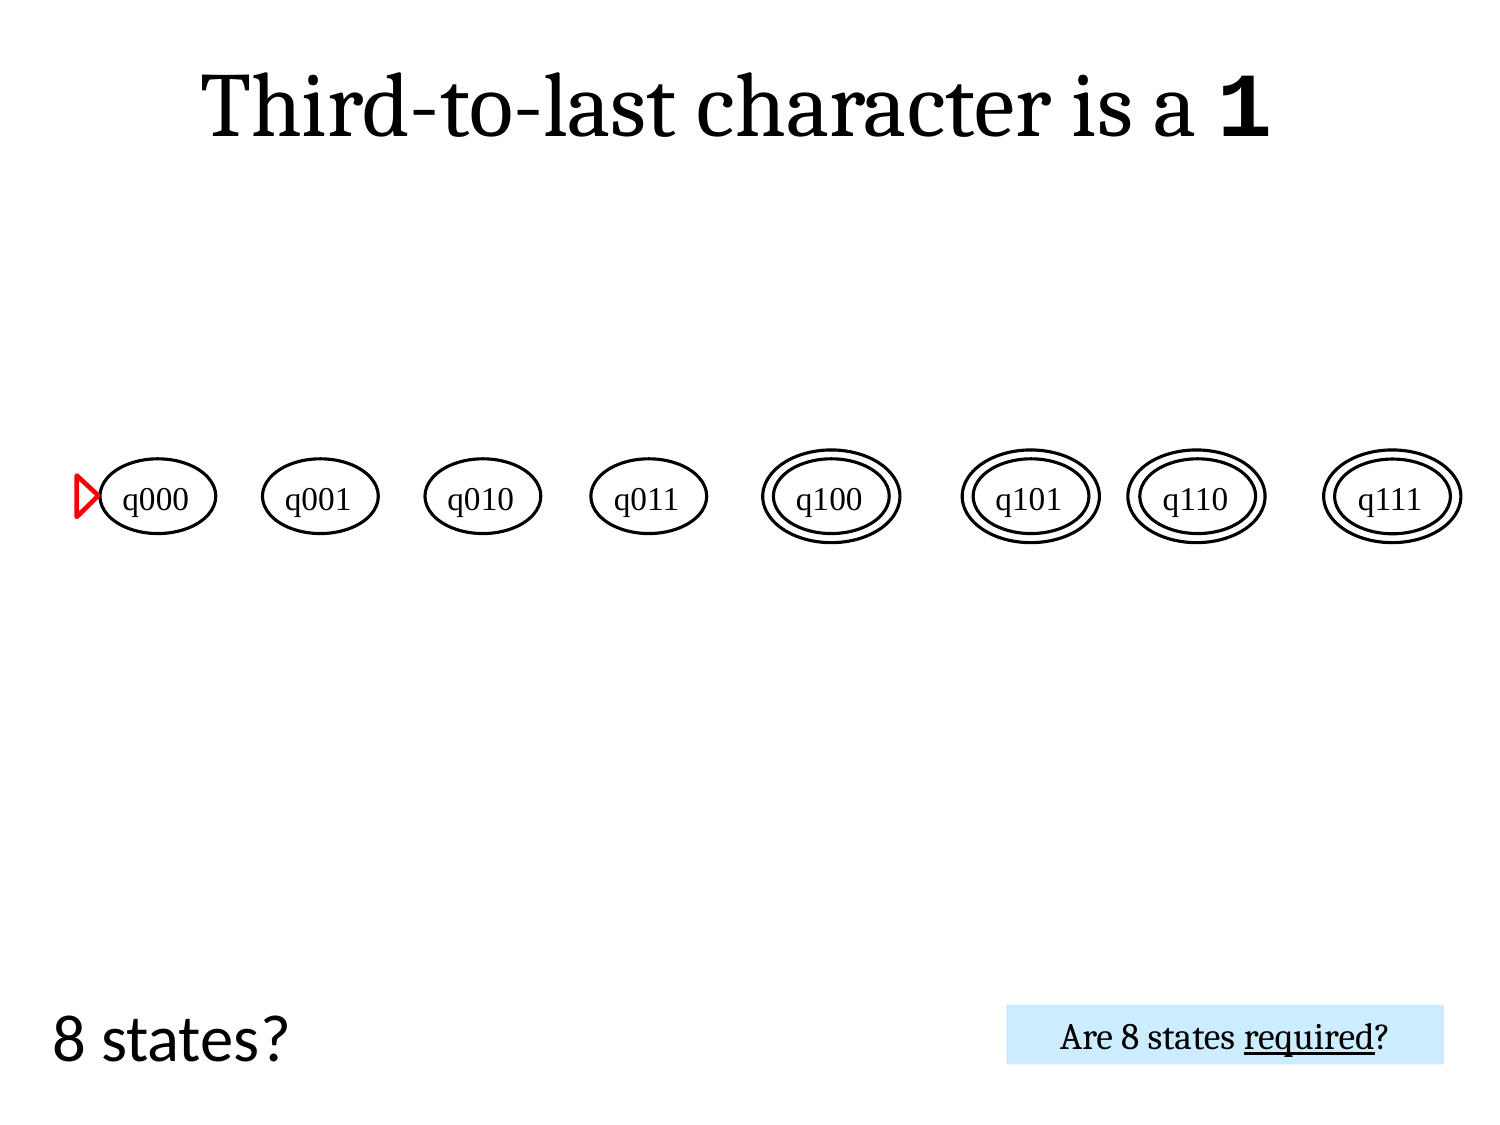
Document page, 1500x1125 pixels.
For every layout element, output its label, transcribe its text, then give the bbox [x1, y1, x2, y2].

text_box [590, 458, 707, 534]
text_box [773, 458, 890, 534]
text_box [1093, 476, 1100, 516]
text_box [1355, 449, 1429, 457]
text_box [994, 449, 1068, 457]
text_box [1160, 449, 1233, 457]
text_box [99, 458, 216, 534]
text_box Third-to-last character is a 1 [77, 37, 1395, 163]
text_box [794, 449, 868, 457]
text_box [1323, 478, 1329, 515]
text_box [1334, 458, 1451, 535]
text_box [972, 458, 1090, 534]
text_box [76, 475, 94, 517]
text_box [1127, 477, 1134, 516]
text_box Are 8 states required? [1006, 1004, 1444, 1065]
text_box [424, 458, 542, 534]
text_box [762, 478, 768, 515]
text_box 8 states? [37, 987, 800, 1083]
text_box [1454, 476, 1461, 517]
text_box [1139, 458, 1256, 534]
text_box [893, 476, 900, 517]
text_box [1261, 480, 1266, 512]
text_box [962, 479, 967, 514]
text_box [262, 458, 379, 534]
